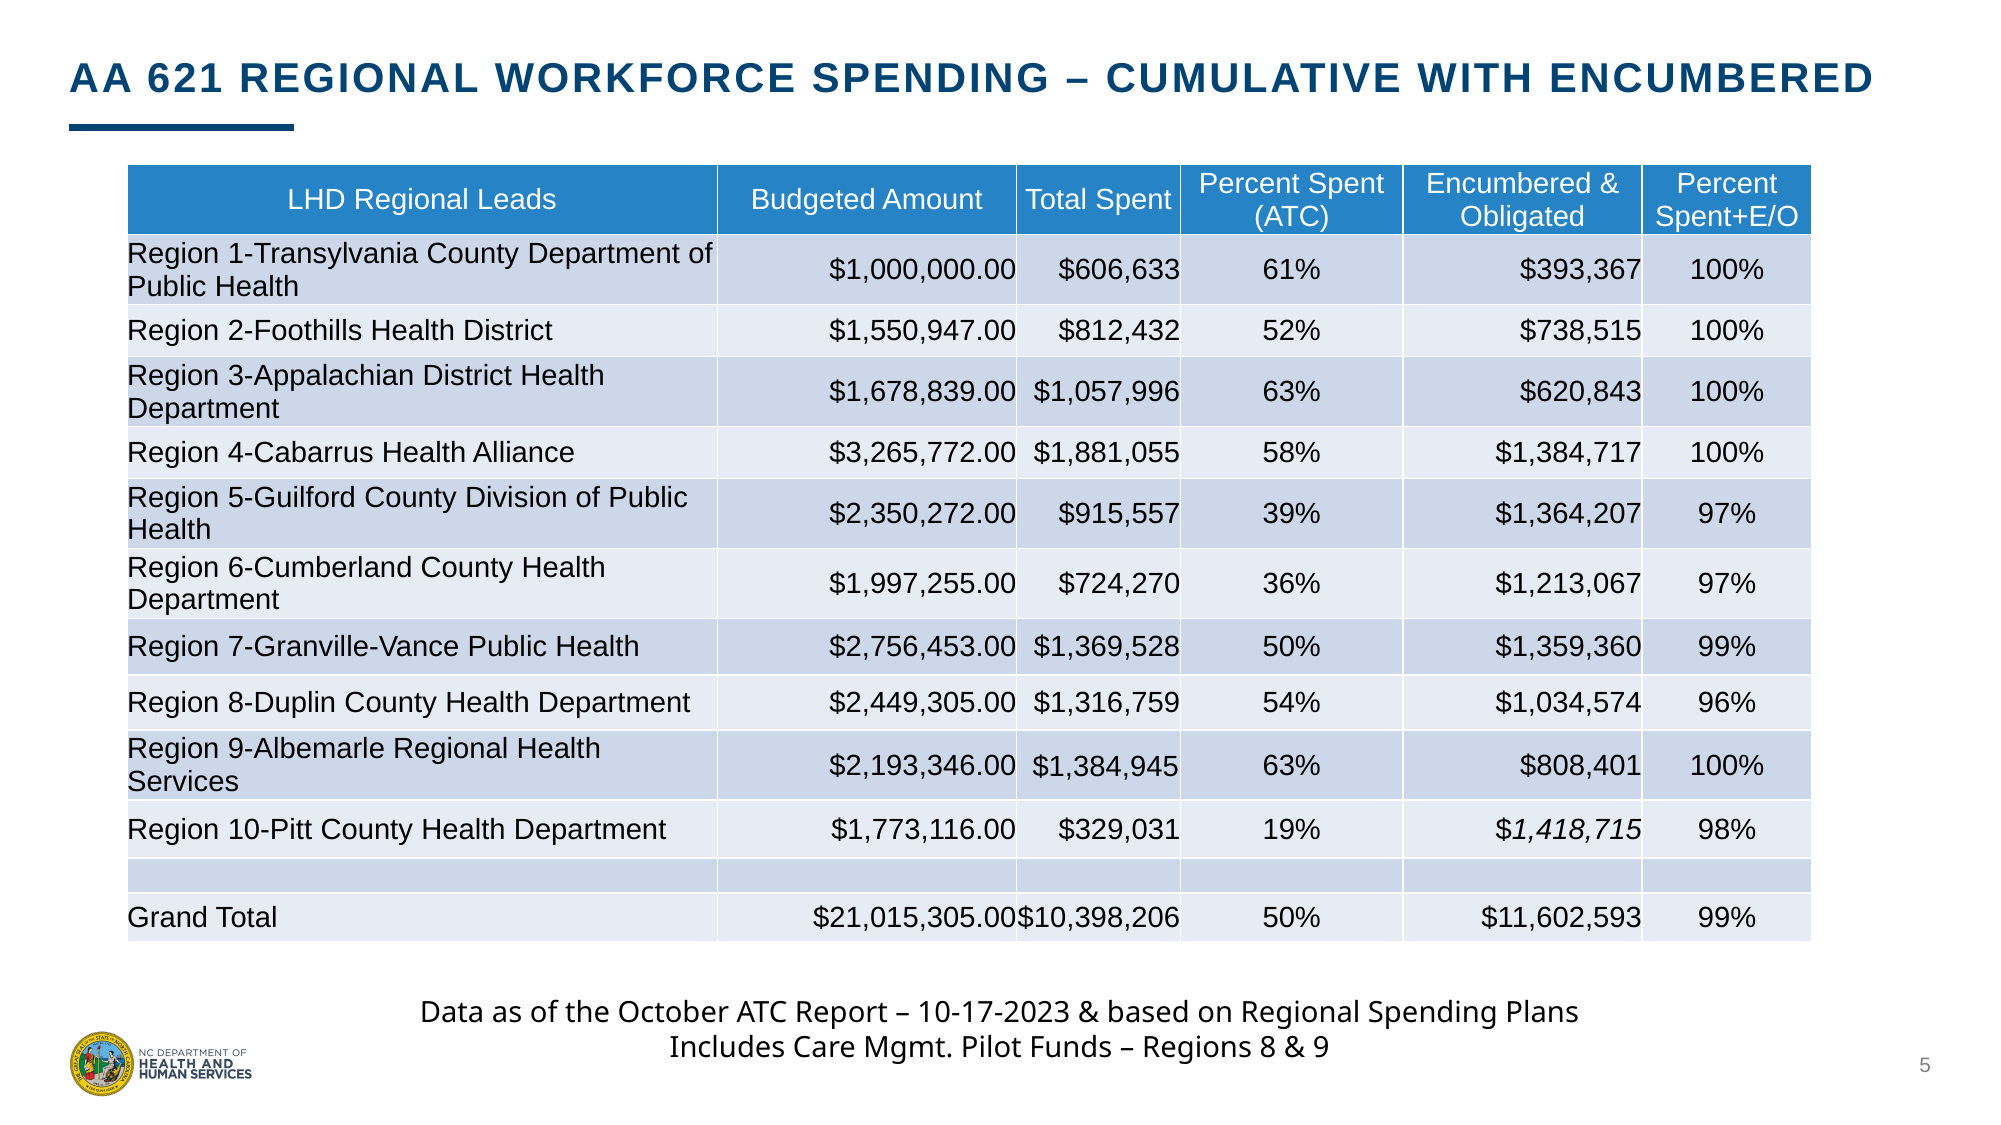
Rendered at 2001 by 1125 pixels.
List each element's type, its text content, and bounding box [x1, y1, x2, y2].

table_cell Region 2-Foothills Health District [128, 305, 717, 356]
title AA 621 Regional Workforce Spending – Cumulative with Encumbered [68, 30, 1931, 128]
table_cell [1404, 859, 1641, 892]
table_cell $2,193,346.00 [718, 731, 1016, 799]
table_cell 50% [1181, 894, 1402, 941]
table_cell $1,384,717 [1404, 427, 1641, 478]
table_cell [1643, 859, 1811, 892]
table_cell [128, 859, 717, 892]
table_cell $1,369,528 [1017, 619, 1180, 674]
table_cell 100% [1643, 235, 1811, 304]
table_cell $1,678,839.00 [718, 357, 1016, 426]
table_cell $1,418,715 [1404, 801, 1641, 857]
table_cell 50% [1181, 619, 1402, 674]
table_cell $1,384,945 [1017, 731, 1180, 799]
table_cell $3,265,772.00 [718, 427, 1016, 478]
table_cell $329,031 [1017, 801, 1180, 857]
table_cell $738,515 [1404, 305, 1641, 356]
table_cell $1,057,996 [1017, 357, 1180, 426]
table_cell $2,449,305.00 [718, 676, 1016, 729]
table_cell $1,034,574 [1404, 676, 1641, 729]
table_cell 99% [1643, 619, 1811, 674]
table_cell 97% [1643, 549, 1811, 618]
text_box Data as of the October ATC Report – 10-17-2023 & based on Regional Spending Plans Includes Care Mgmt. Pilot Funds – Regions 8 & 9 [396, 986, 1604, 1071]
table_cell $1,881,055 [1017, 427, 1180, 478]
table_cell [1181, 859, 1402, 892]
table_cell Region 6-Cumberland County Health Department [128, 549, 717, 618]
table_cell $808,401 [1404, 731, 1641, 799]
table_cell $812,432 [1017, 305, 1180, 356]
table_cell Region 9-Albemarle Regional Health Services [128, 731, 717, 799]
table_cell 58% [1181, 427, 1402, 478]
table_cell 19% [1181, 801, 1402, 857]
table_cell $393,367 [1404, 235, 1641, 304]
table_cell $10,398,206 [1017, 894, 1180, 941]
table_cell Region 7-Granville-Vance Public Health [128, 619, 717, 674]
table_cell $21,015,305.00 [718, 894, 1016, 941]
table_cell [718, 859, 1016, 892]
table_cell 61% [1181, 235, 1402, 304]
table_cell $1,000,000.00 [718, 235, 1016, 304]
table_cell 63% [1181, 731, 1402, 799]
table_cell $620,843 [1404, 357, 1641, 426]
table_cell 63% [1181, 357, 1402, 426]
table_cell 39% [1181, 479, 1402, 548]
table_header Total Spent [1017, 165, 1180, 234]
table_cell Region 5-Guilford County Division of Public Health [128, 479, 717, 548]
table_cell $1,359,360 [1404, 619, 1641, 674]
table_cell Region 1-Transylvania County Department of Public Health [128, 235, 717, 304]
table_header LHD Regional Leads [128, 165, 717, 234]
picture [68, 1021, 255, 1107]
table_cell 99% [1643, 894, 1811, 941]
table_cell $1,773,116.00 [718, 801, 1016, 857]
table_cell 36% [1181, 549, 1402, 618]
table_cell 100% [1643, 427, 1811, 478]
table_cell $1,213,067 [1404, 549, 1641, 618]
table_cell 96% [1643, 676, 1811, 729]
table_cell Region 3-Appalachian District Health Department [128, 357, 717, 426]
table_cell $1,316,759 [1017, 676, 1180, 729]
table_cell Region 10-Pitt County Health Department [128, 801, 717, 857]
table_header Encumbered & Obligated [1404, 165, 1641, 234]
table_cell 100% [1643, 357, 1811, 426]
table_cell Region 8-Duplin County Health Department [128, 676, 717, 729]
table_cell $606,633 [1017, 235, 1180, 304]
table_cell $1,997,255.00 [718, 549, 1016, 618]
table_cell 97% [1643, 479, 1811, 548]
table_cell Grand Total [128, 894, 717, 941]
table_cell 100% [1643, 731, 1811, 799]
table_cell 54% [1181, 676, 1402, 729]
table_cell $2,350,272.00 [718, 479, 1016, 548]
table_cell $1,364,207 [1404, 479, 1641, 548]
table_cell [1017, 859, 1180, 892]
table_header Percent Spent+E/O [1643, 165, 1811, 234]
table_cell $915,557 [1017, 479, 1180, 548]
table_cell $2,756,453.00 [718, 619, 1016, 674]
table_cell 100% [1643, 305, 1811, 356]
table_cell 98% [1643, 801, 1811, 857]
table_cell 52% [1181, 305, 1402, 356]
table_cell Region 4-Cabarrus Health Alliance [128, 427, 717, 478]
table_header Percent Spent (ATC) [1181, 165, 1402, 234]
table_cell $1,550,947.00 [718, 305, 1016, 356]
table_cell $11,602,593 [1404, 894, 1641, 941]
table_header Budgeted Amount [718, 165, 1016, 234]
table_cell $724,270 [1017, 549, 1180, 618]
